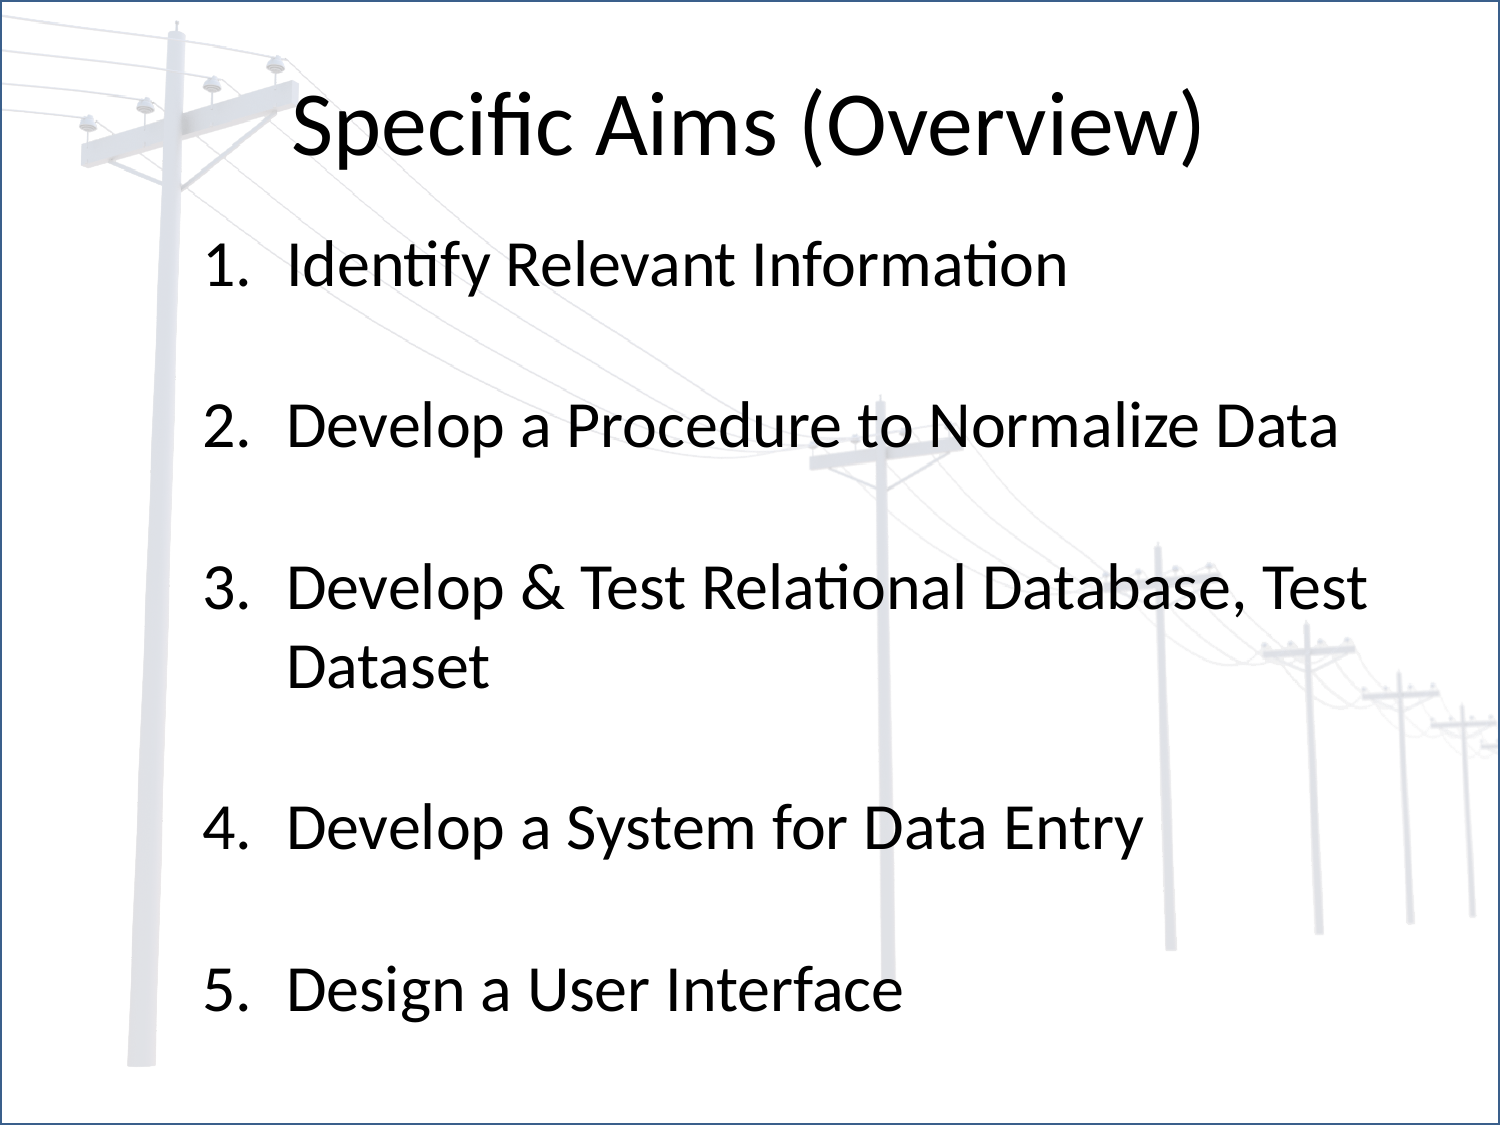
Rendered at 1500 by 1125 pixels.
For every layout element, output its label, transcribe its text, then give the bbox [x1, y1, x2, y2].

text_box [0, 0, 1500, 1125]
title Specific Aims (Overview) [75, 24, 1425, 213]
list Identify Relevant Information Develop a Procedure to Normalize Data Develop & Test Relational Database, Test Dataset Develop a System for Data Entry Design a User Interface [187, 212, 1388, 1038]
